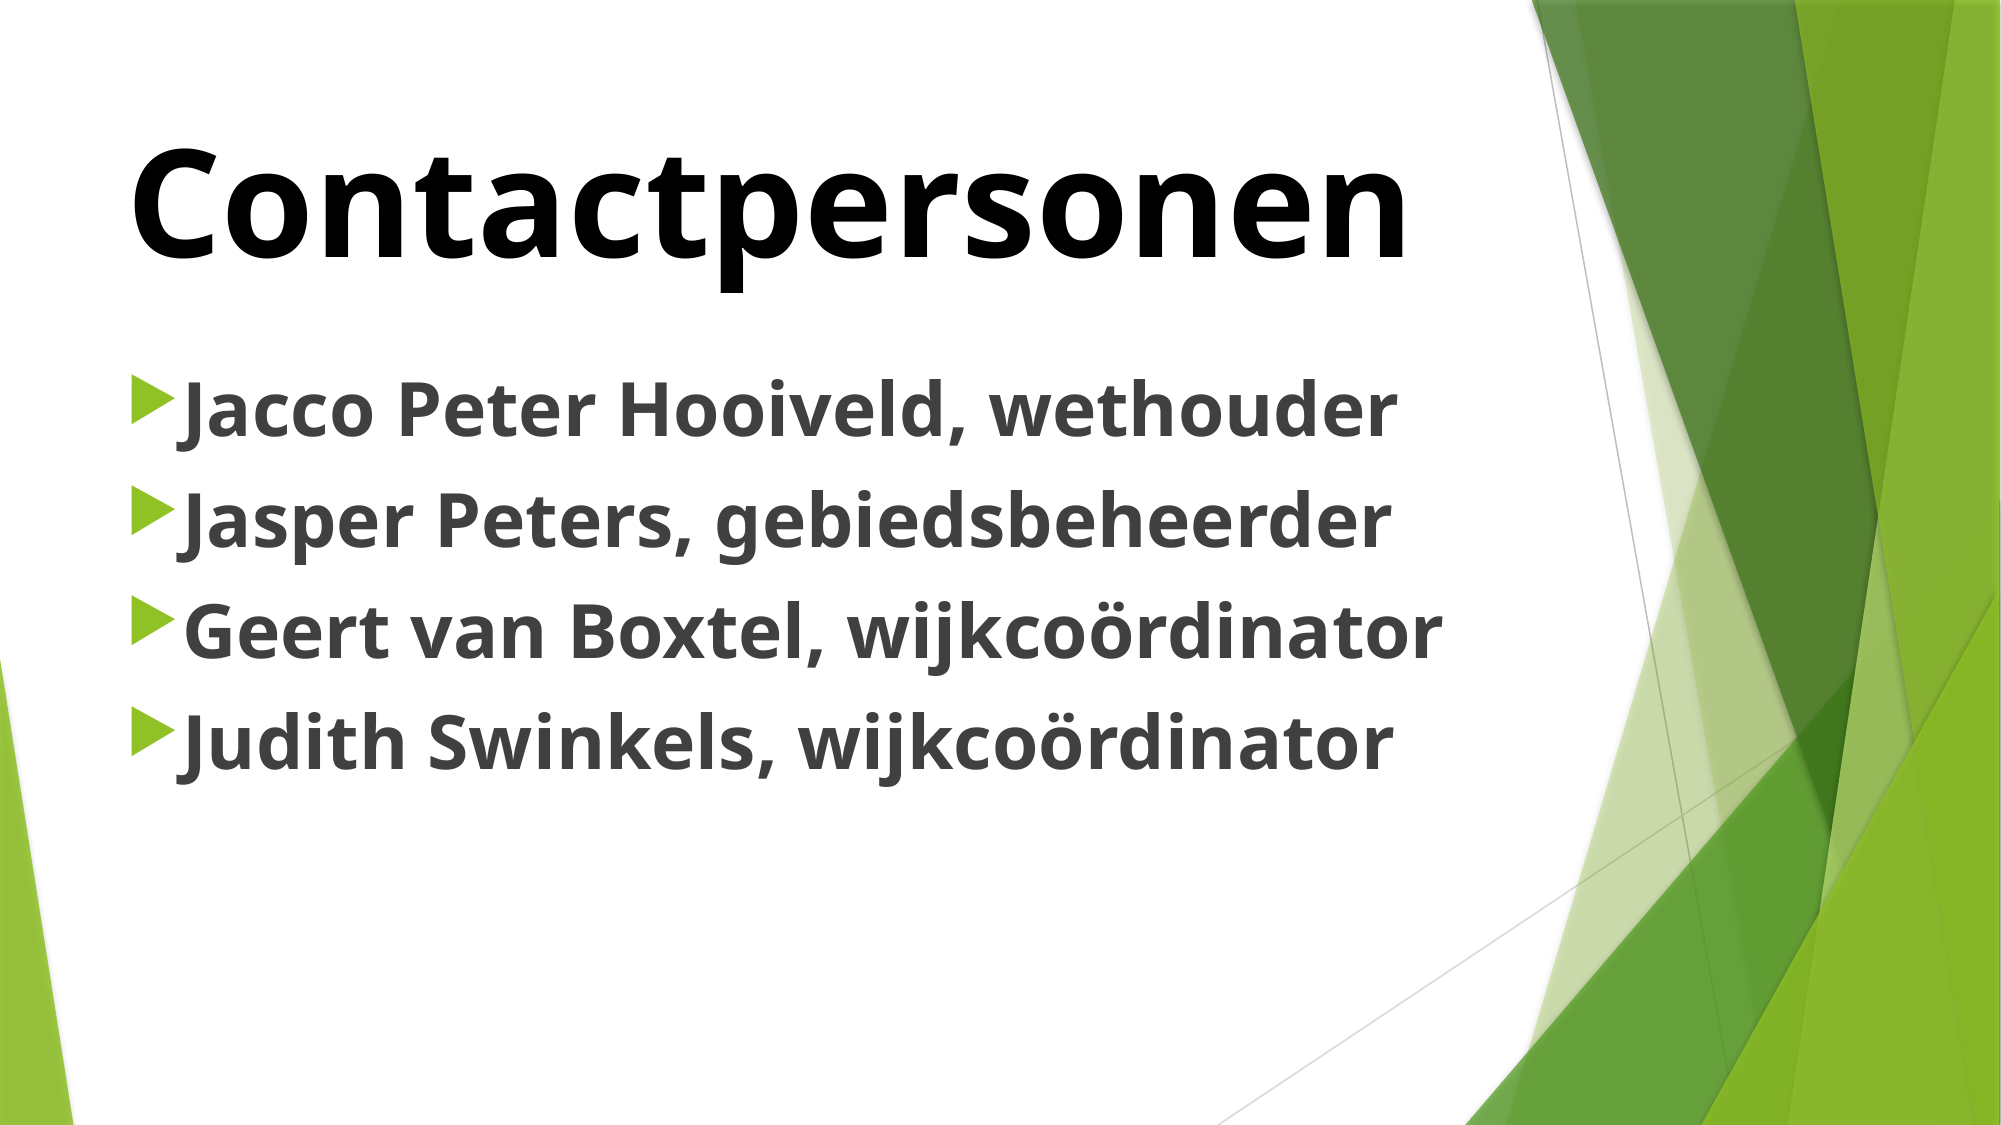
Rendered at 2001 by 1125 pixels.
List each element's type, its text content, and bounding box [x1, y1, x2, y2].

list Jacco Peter Hooiveld, wethouder Jasper Peters, gebiedsbeheerder Geert van Boxtel, wijkcoördinator Judith Swinkels, wijkcoördinator [111, 354, 1522, 992]
title Contactpersonen [111, 99, 1522, 317]
